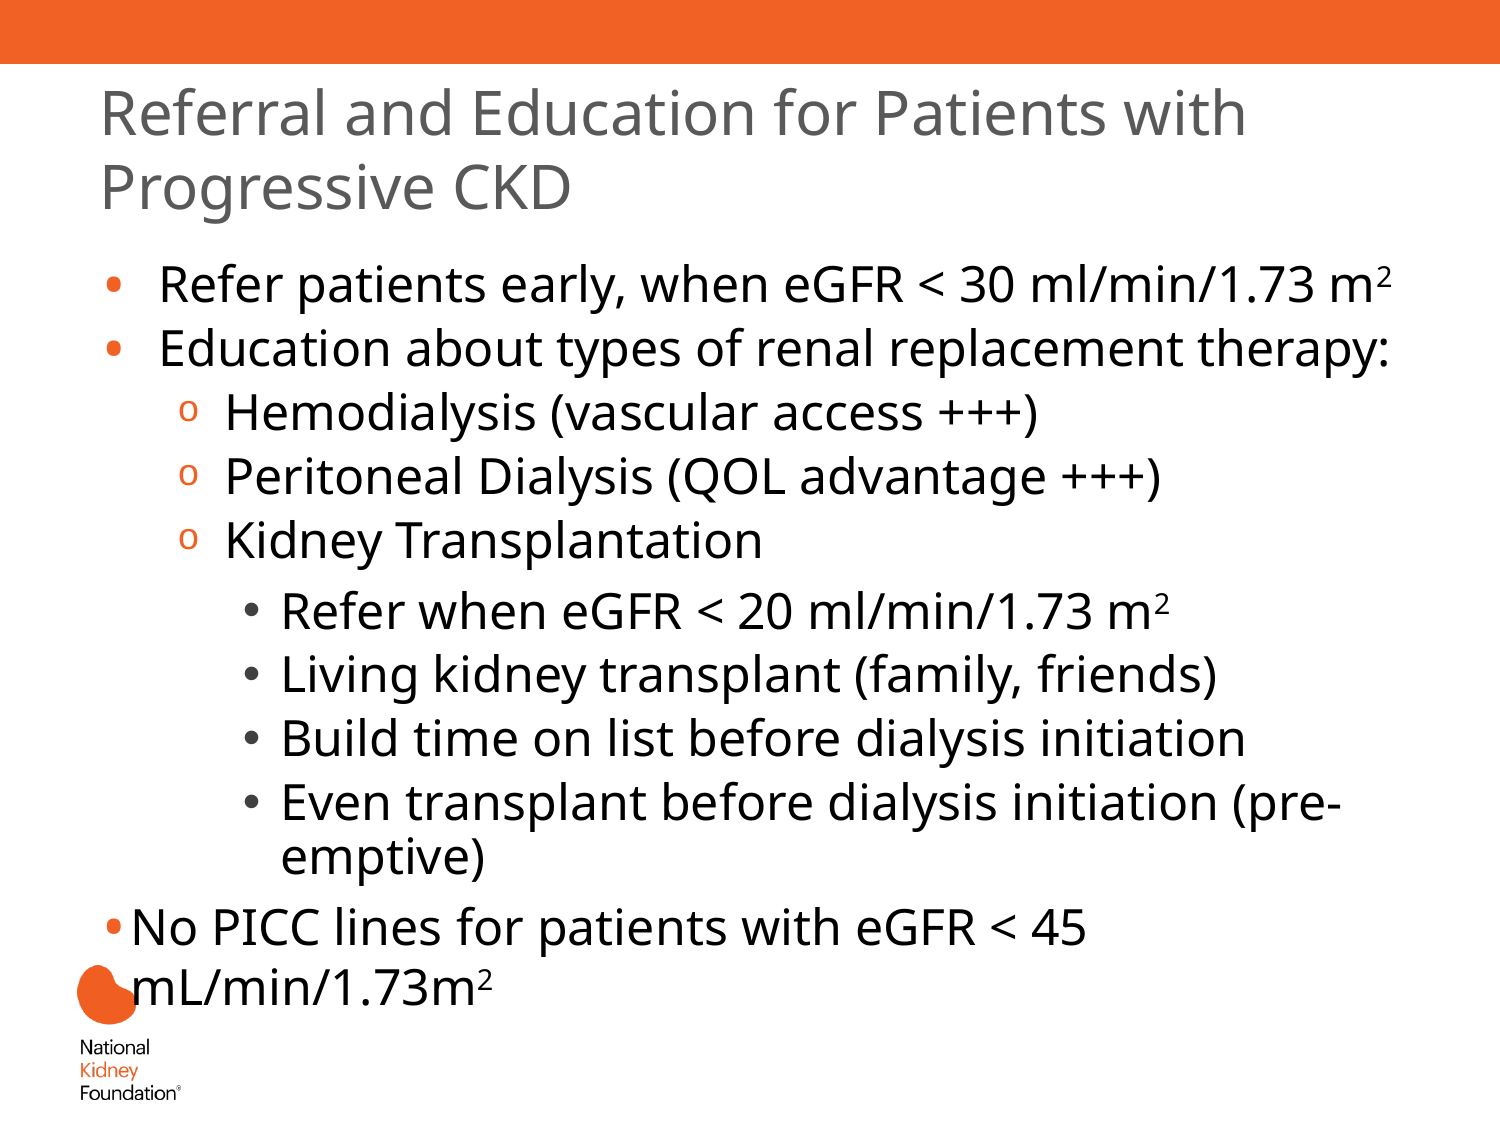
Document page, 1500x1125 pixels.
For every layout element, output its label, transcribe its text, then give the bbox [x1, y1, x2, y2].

title Referral and Education for Patients with Progressive CKD [99, 73, 1250, 225]
list Refer patients early, when eGFR < 30 ml/min/1.73 m2 Education about types of renal replacement therapy: Hemodialysis (vascular access +++) Peritoneal Dialysis (QOL advantage +++) Kidney Transplantation Refer when eGFR < 20 ml/min/1.73 m2 Living kidney transplant (family, friends) Build time on list before dialysis initiation Even transplant before dialysis initiation (pre-emptive) No PICC lines for patients with eGFR < 45 mL/min/1.73m2 [87, 252, 1457, 1038]
picture [77, 965, 112, 1100]
text_box [112, 1038, 425, 1100]
